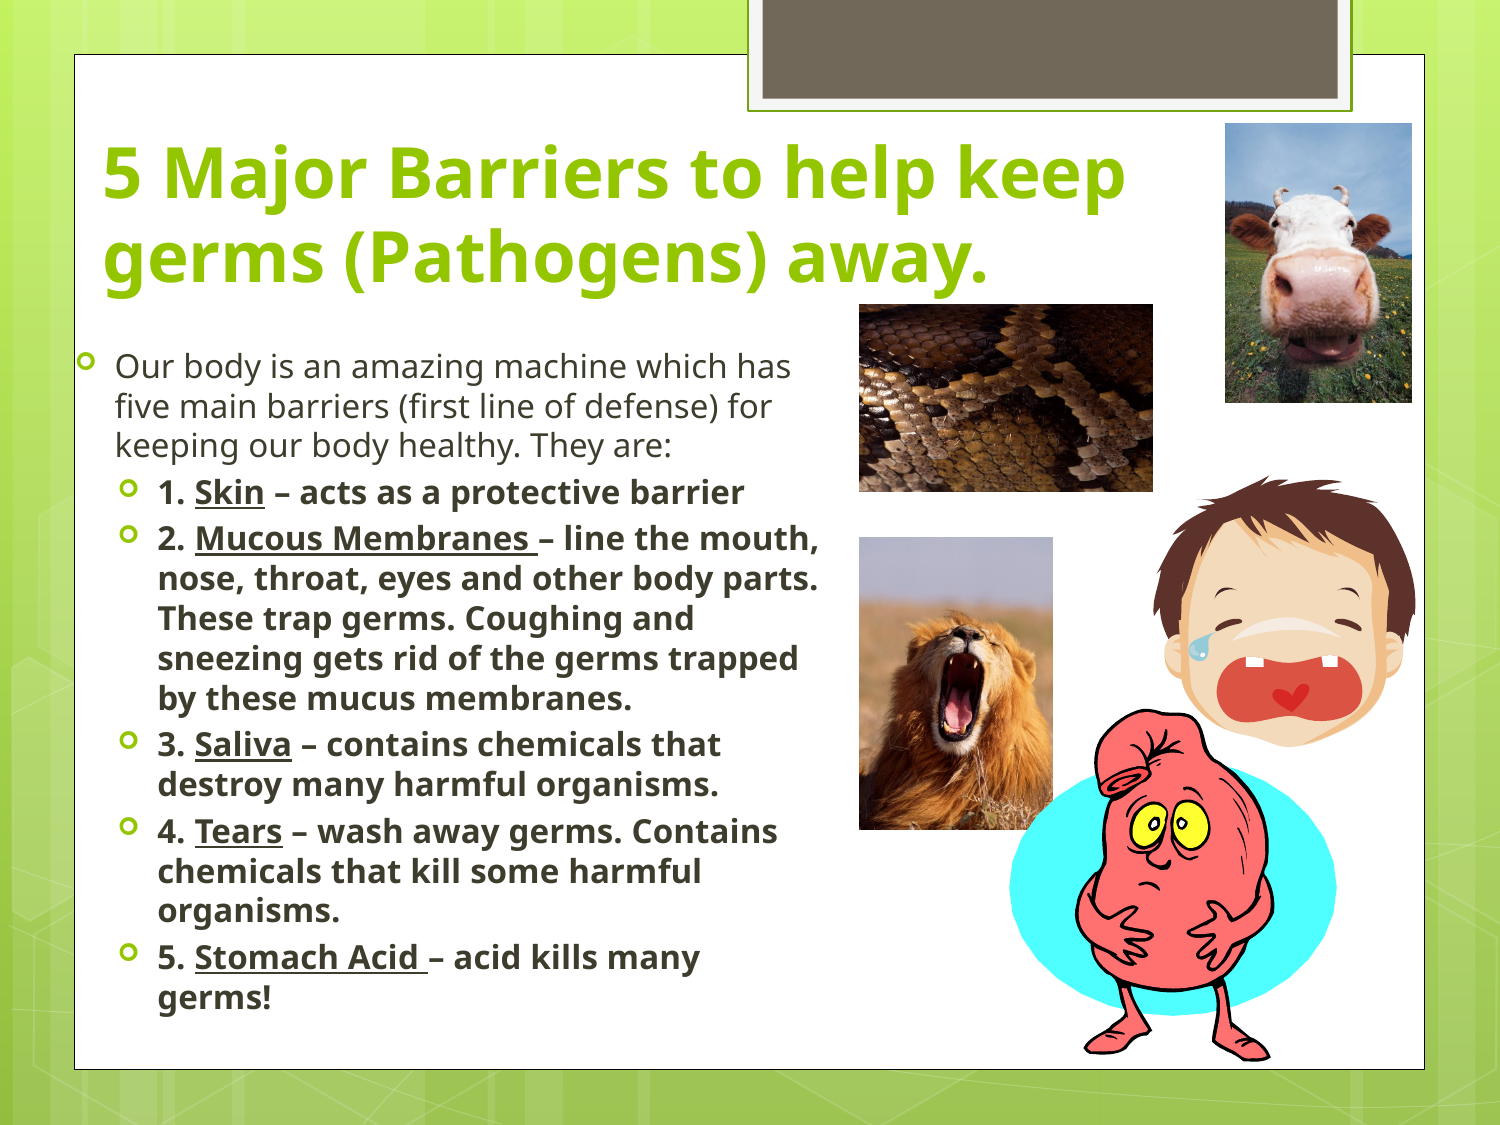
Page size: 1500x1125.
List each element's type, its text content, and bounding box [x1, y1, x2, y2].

list Our body is an amazing machine which has five main barriers (first line of defense) for keeping our body healthy. They are: 1. Skin – acts as a protective barrier 2. Mucous Membranes – line the mouth, nose, throat, eyes and other body parts. These trap germs. Coughing and sneezing gets rid of the germs trapped by these mucus membranes. 3. Saliva – contains chemicals that destroy many harmful organisms. 4. Tears – wash away germs. Contains chemicals that kill some harmful organisms. 5. Stomach Acid – acid kills many germs! [50, 337, 838, 1067]
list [1225, 123, 1412, 403]
title 5 Major Barriers to help keep germs (Pathogens) away. [87, 117, 1240, 305]
picture [858, 304, 1416, 1067]
